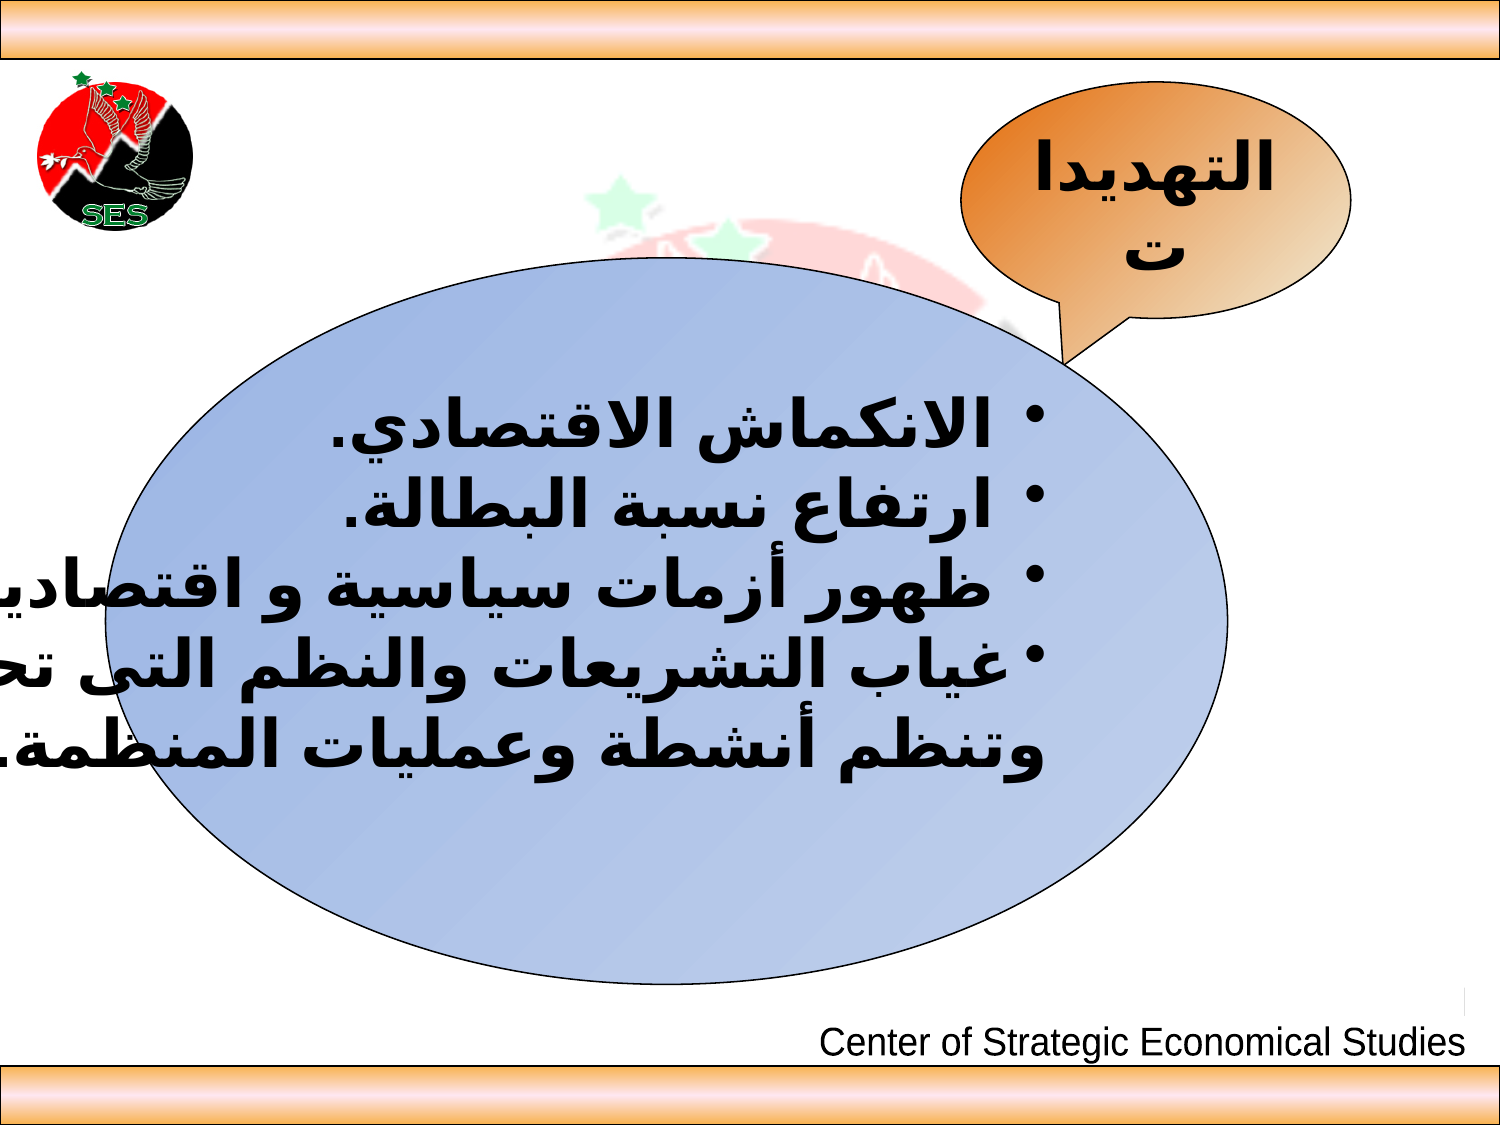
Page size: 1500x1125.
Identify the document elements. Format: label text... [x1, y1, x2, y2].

picture [0, 62, 226, 238]
text_box [0, 1065, 1500, 1125]
text_box الانكماش الاقتصادي. ارتفاع نسبة البطالة. ظهور أزمات سياسية و اقتصادية جديدة. غياب التشريعات والنظم التى تحكم وتنظم أنشطة وعمليات المنظمة. [299, 896, 1034, 985]
text_box الانكماش الاقتصادي. ارتفاع نسبة البطالة. ظهور أزمات سياسية و اقتصادية جديدة. غياب التشريعات والنظم التى تحكم وتنظم أنشطة وعمليات المنظمة. [105, 364, 269, 878]
picture [274, 137, 1238, 887]
text_box [0, 0, 1500, 60]
text_box التهديدات [993, 81, 1351, 307]
